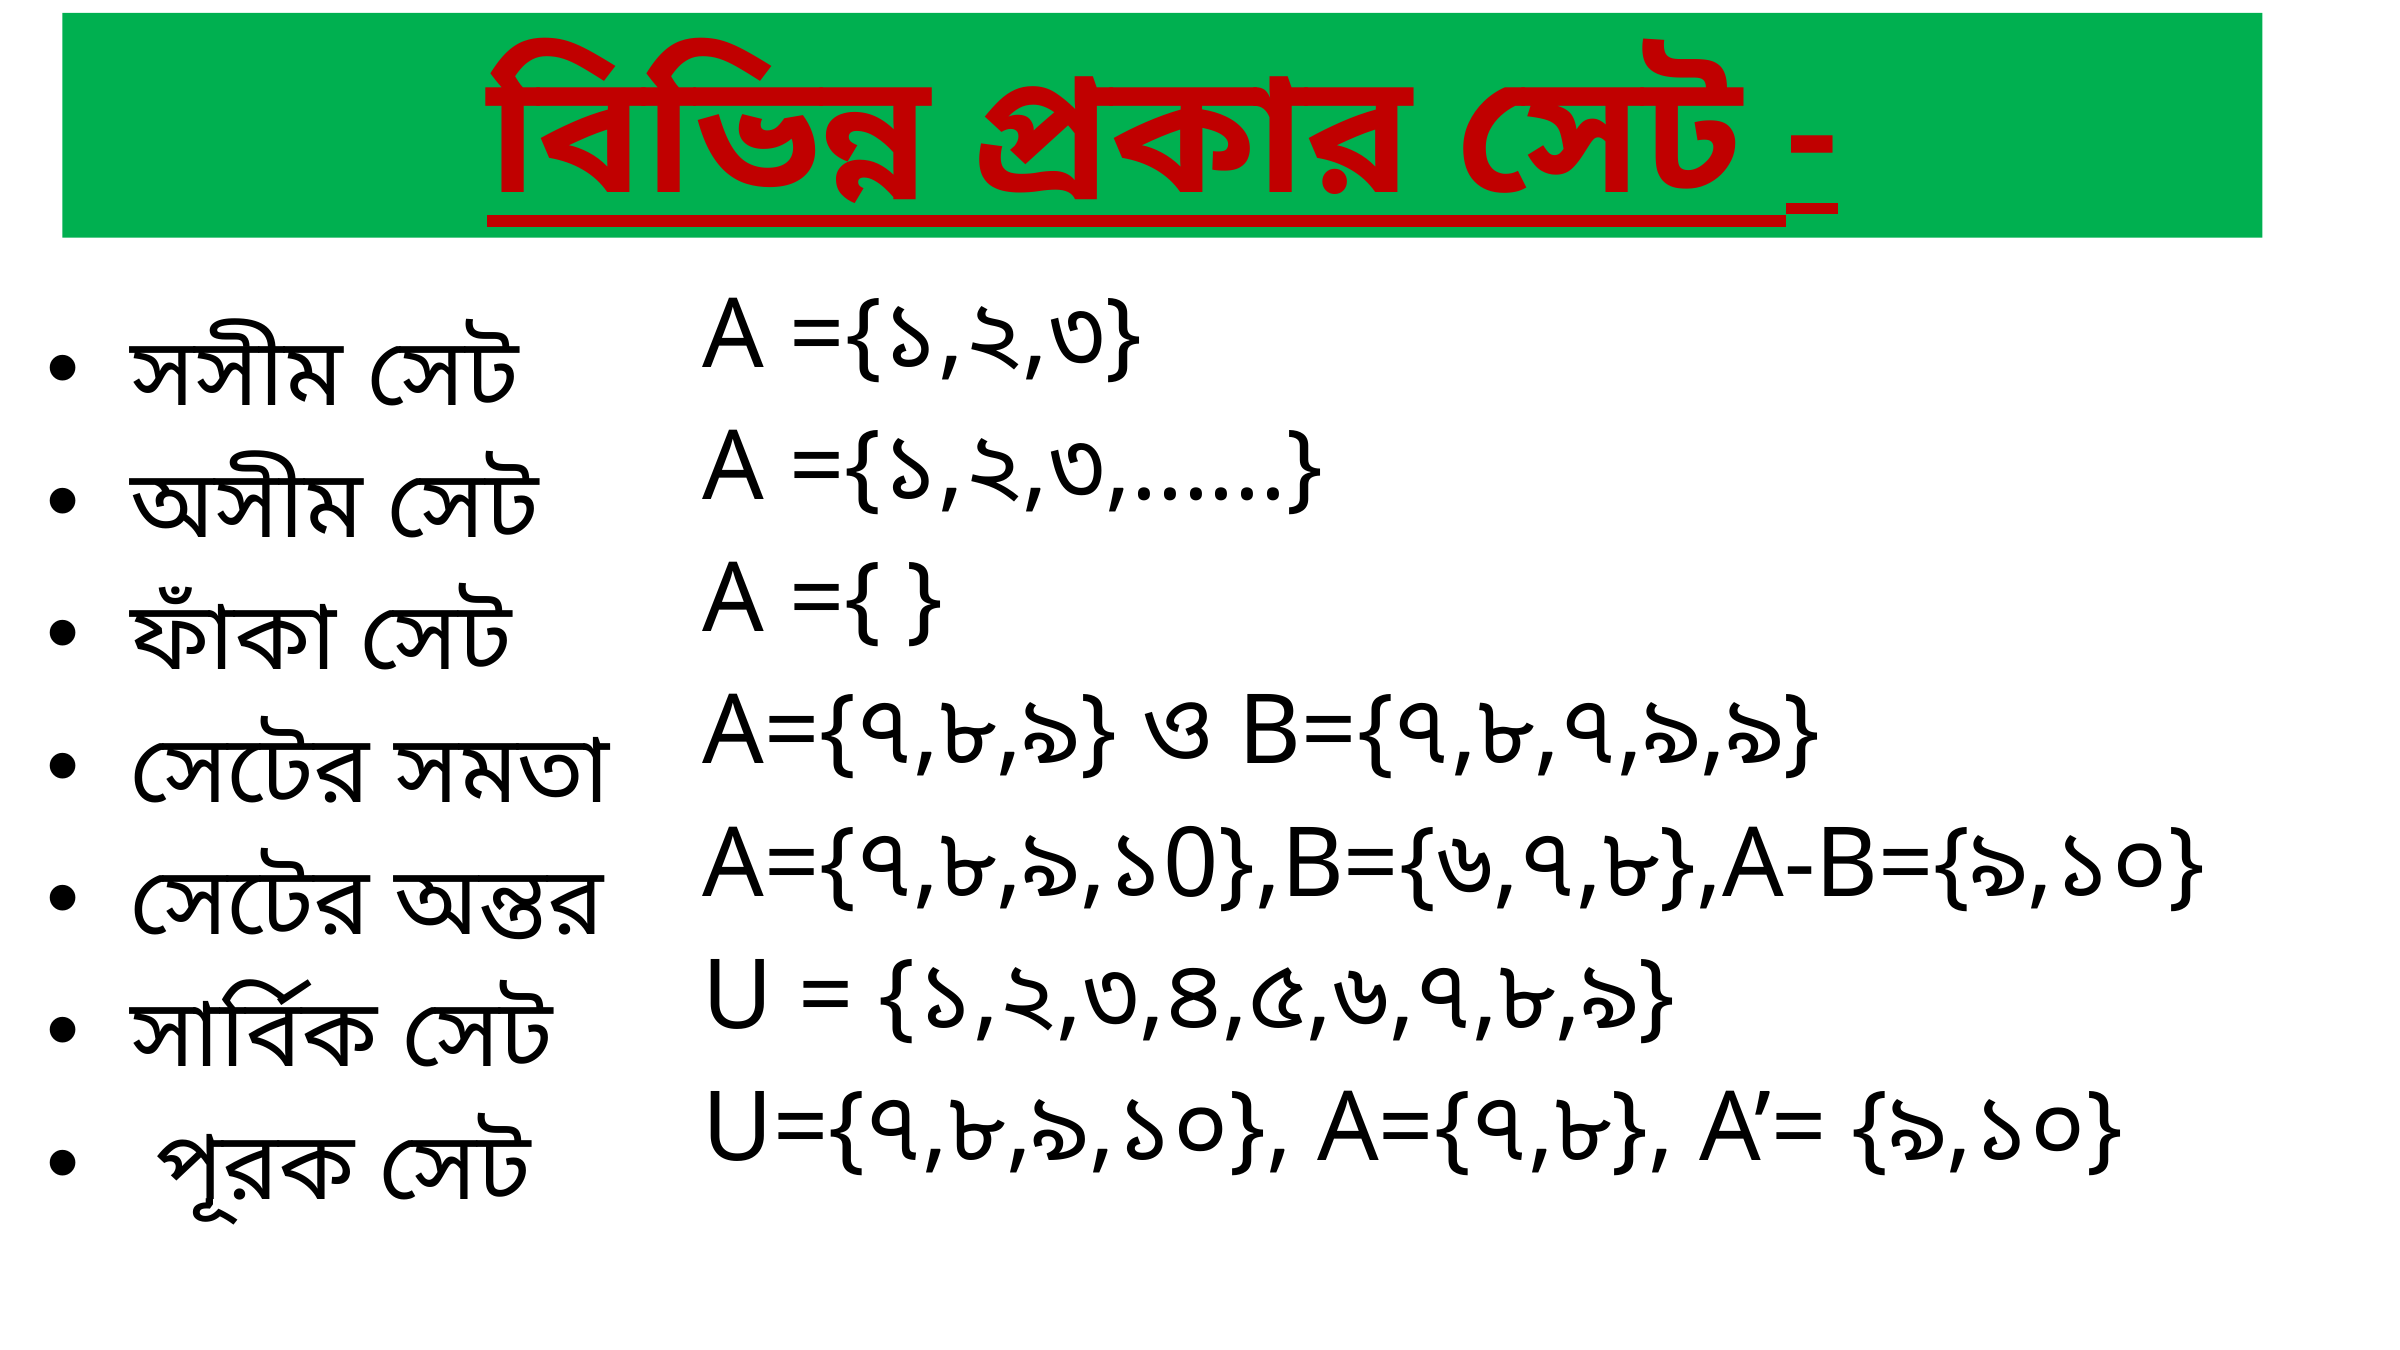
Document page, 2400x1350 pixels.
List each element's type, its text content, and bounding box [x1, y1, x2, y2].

title বিভিন্ন প্রকার সেট - [62, 12, 2263, 238]
list সসীম সেট অসীম সেট ফাঁকা সেট সেটের সমতা সেটের অন্তর সার্বিক সেট পূরক সেট [24, 300, 663, 1245]
text_box A ={১,২,৩} A ={১,২,৩,......} A ={ } A={৭,৮,৯} ও B={৭,৮,৭,৯,৯} A={৭,৮,৯,১0},B={৬,৭,৮},A-B={৯,১০} U = {১,২,৩,৪,৫,৬,৭,৮,৯} U={৭,৮,৯,১০}, A={৭,৮}, A’= {৯,১০} [662, 259, 2375, 1205]
